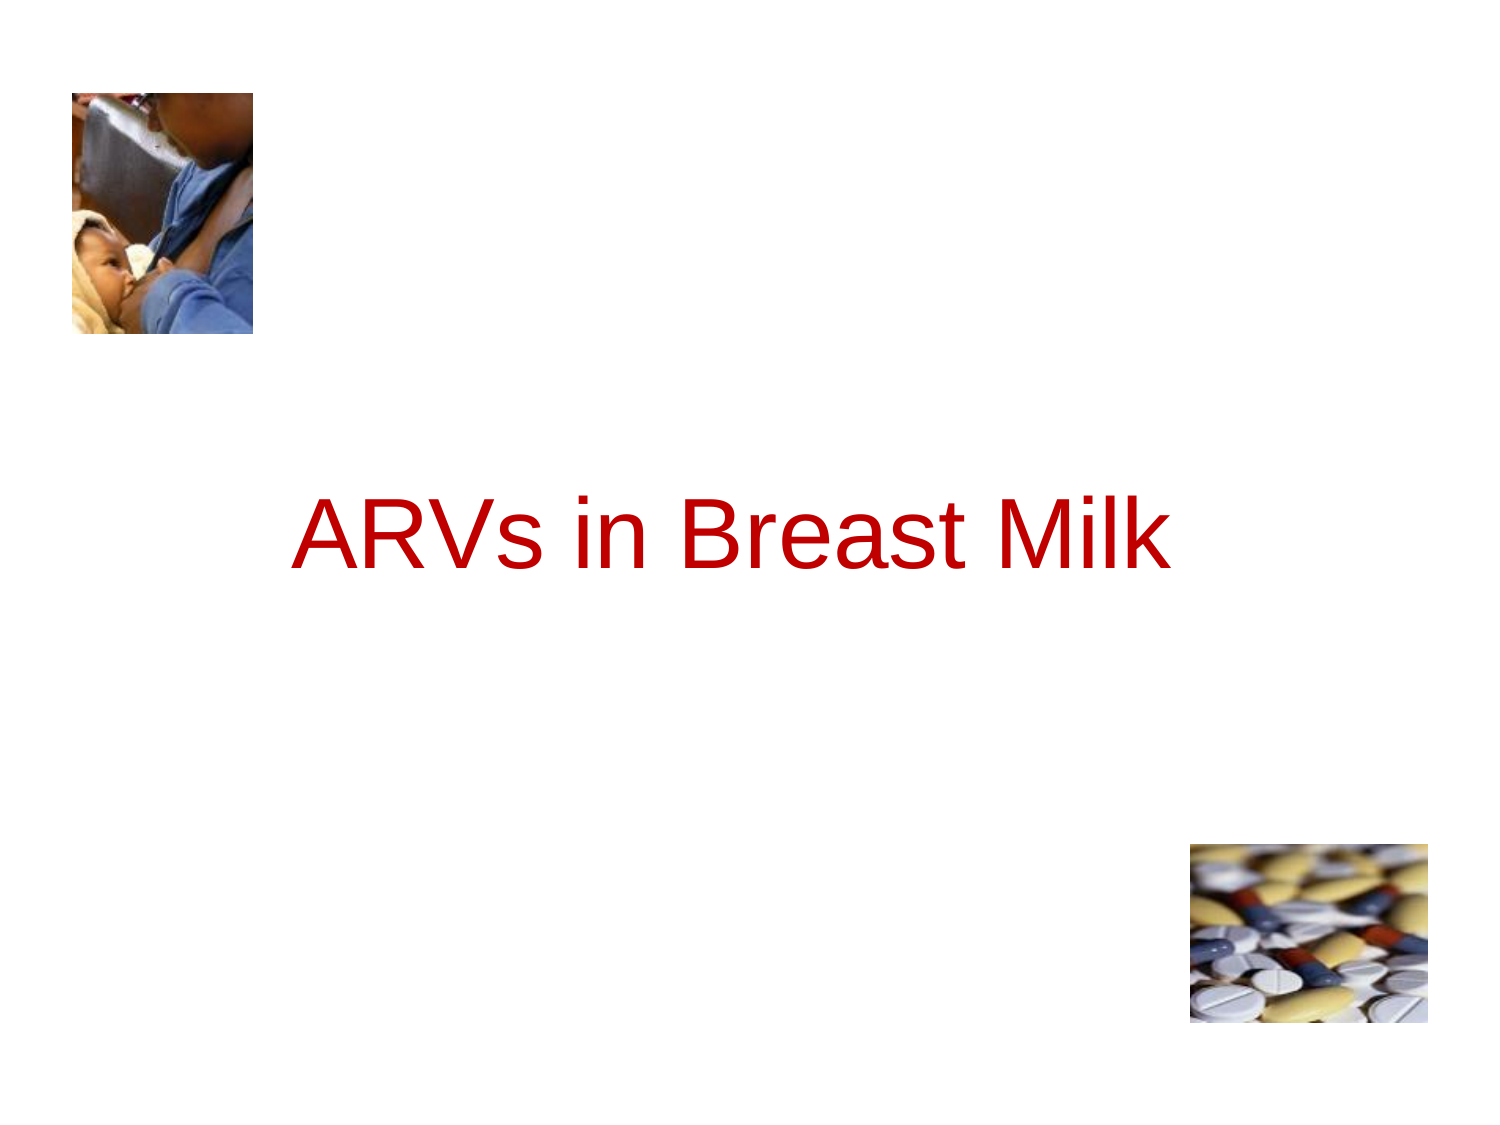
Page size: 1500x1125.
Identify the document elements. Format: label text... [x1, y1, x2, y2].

picture [72, 93, 253, 334]
picture [1190, 844, 1428, 1023]
title ARVs in Breast Milk [57, 442, 1407, 630]
